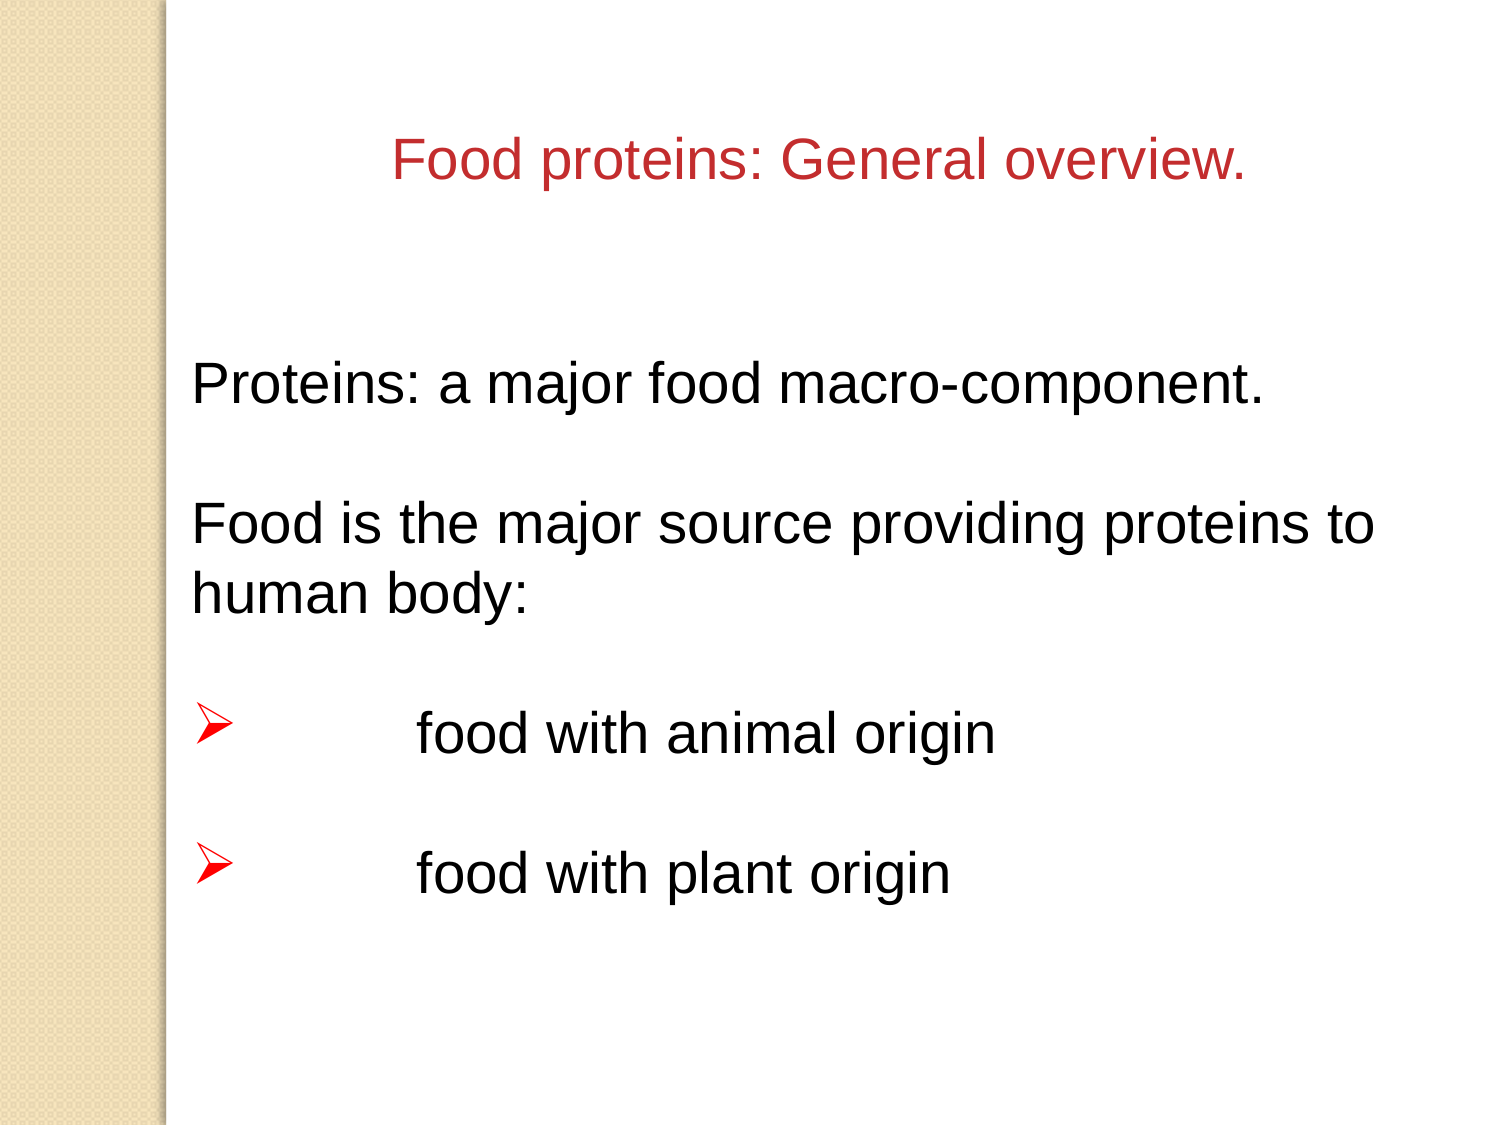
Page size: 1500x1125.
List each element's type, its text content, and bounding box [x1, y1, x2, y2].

text_box Proteins: a major food macro-component. Food is the major source providing proteins to human body: food with animal origin food with plant origin [177, 338, 1499, 913]
text_box Food proteins: General overview. [376, 113, 1280, 199]
